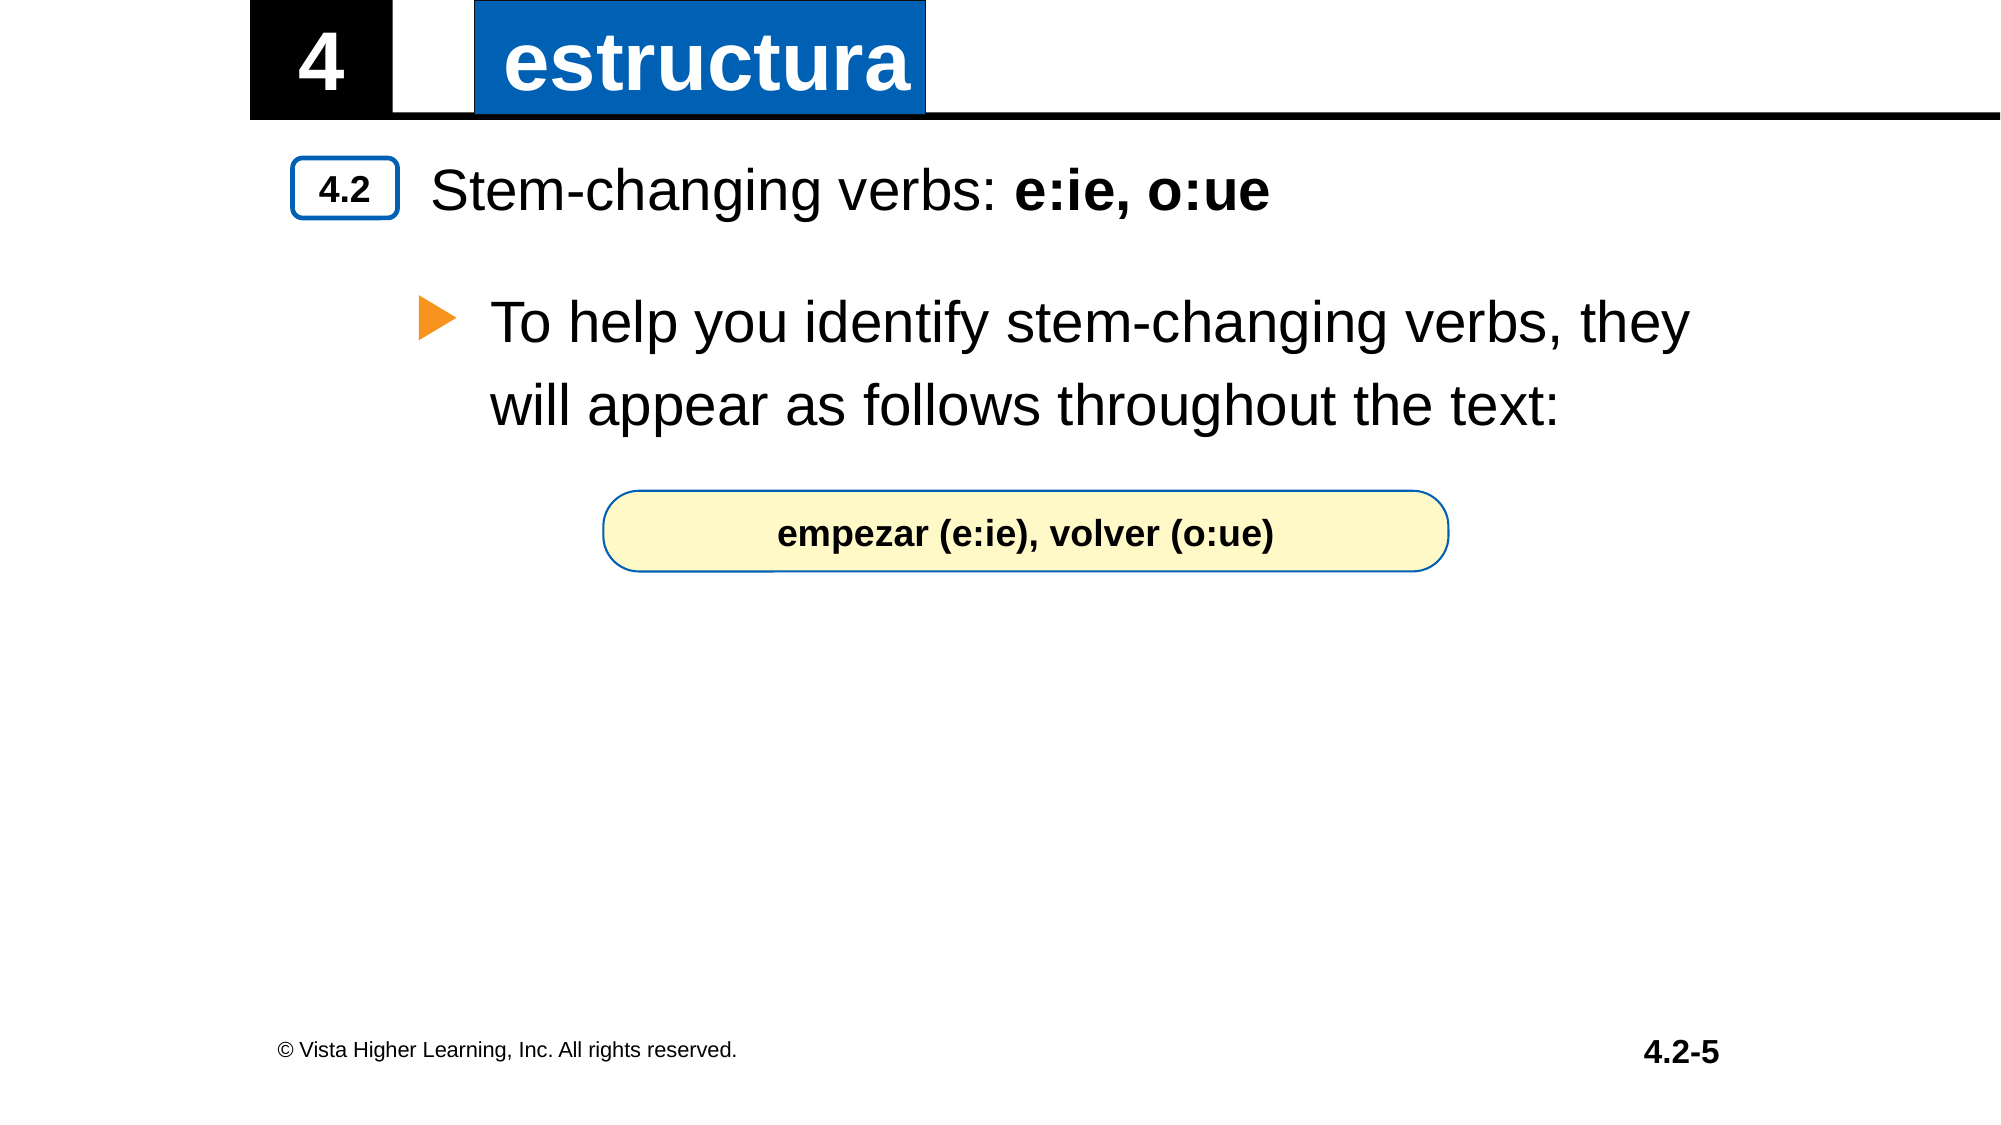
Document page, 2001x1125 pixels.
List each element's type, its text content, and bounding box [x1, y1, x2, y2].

list To help you identify stem-changing verbs, they will appear as follows throughout the text: [400, 262, 1751, 428]
footer © Vista Higher Learning, Inc. All rights reserved. [262, 1023, 1231, 1076]
text_box empezar (e:ie), volver (o:ue) [602, 489, 1450, 573]
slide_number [1283, 1023, 1735, 1077]
